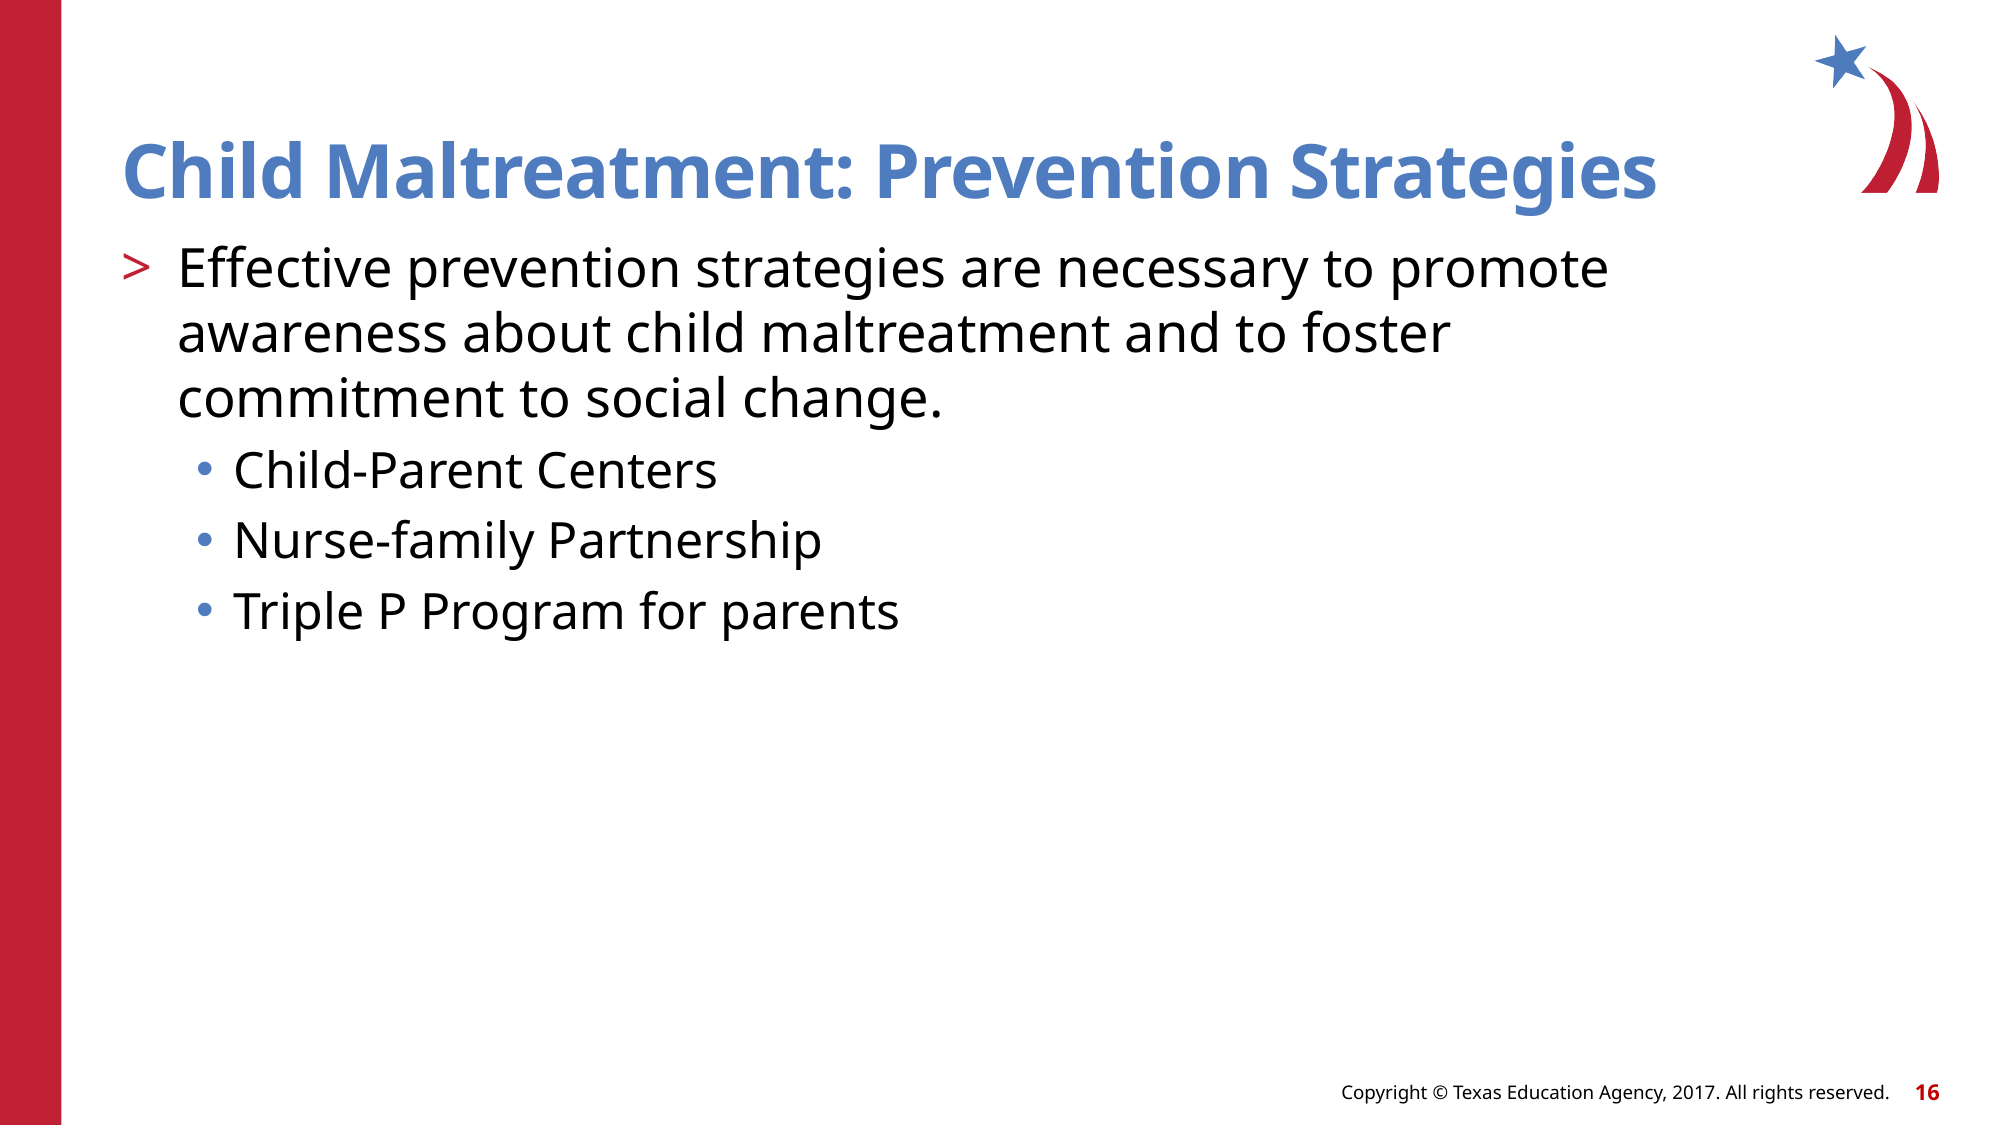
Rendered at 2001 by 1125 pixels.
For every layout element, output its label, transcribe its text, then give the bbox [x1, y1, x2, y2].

text_box Child Maltreatment: Prevention Strategies [121, 71, 1772, 216]
list Effective prevention strategies are necessary to promote awareness about child maltreatment and to foster commitment to social change. Child-Parent Centers Nurse-family Partnership Triple P Program for parents [121, 233, 1772, 1010]
picture [1814, 34, 1939, 193]
